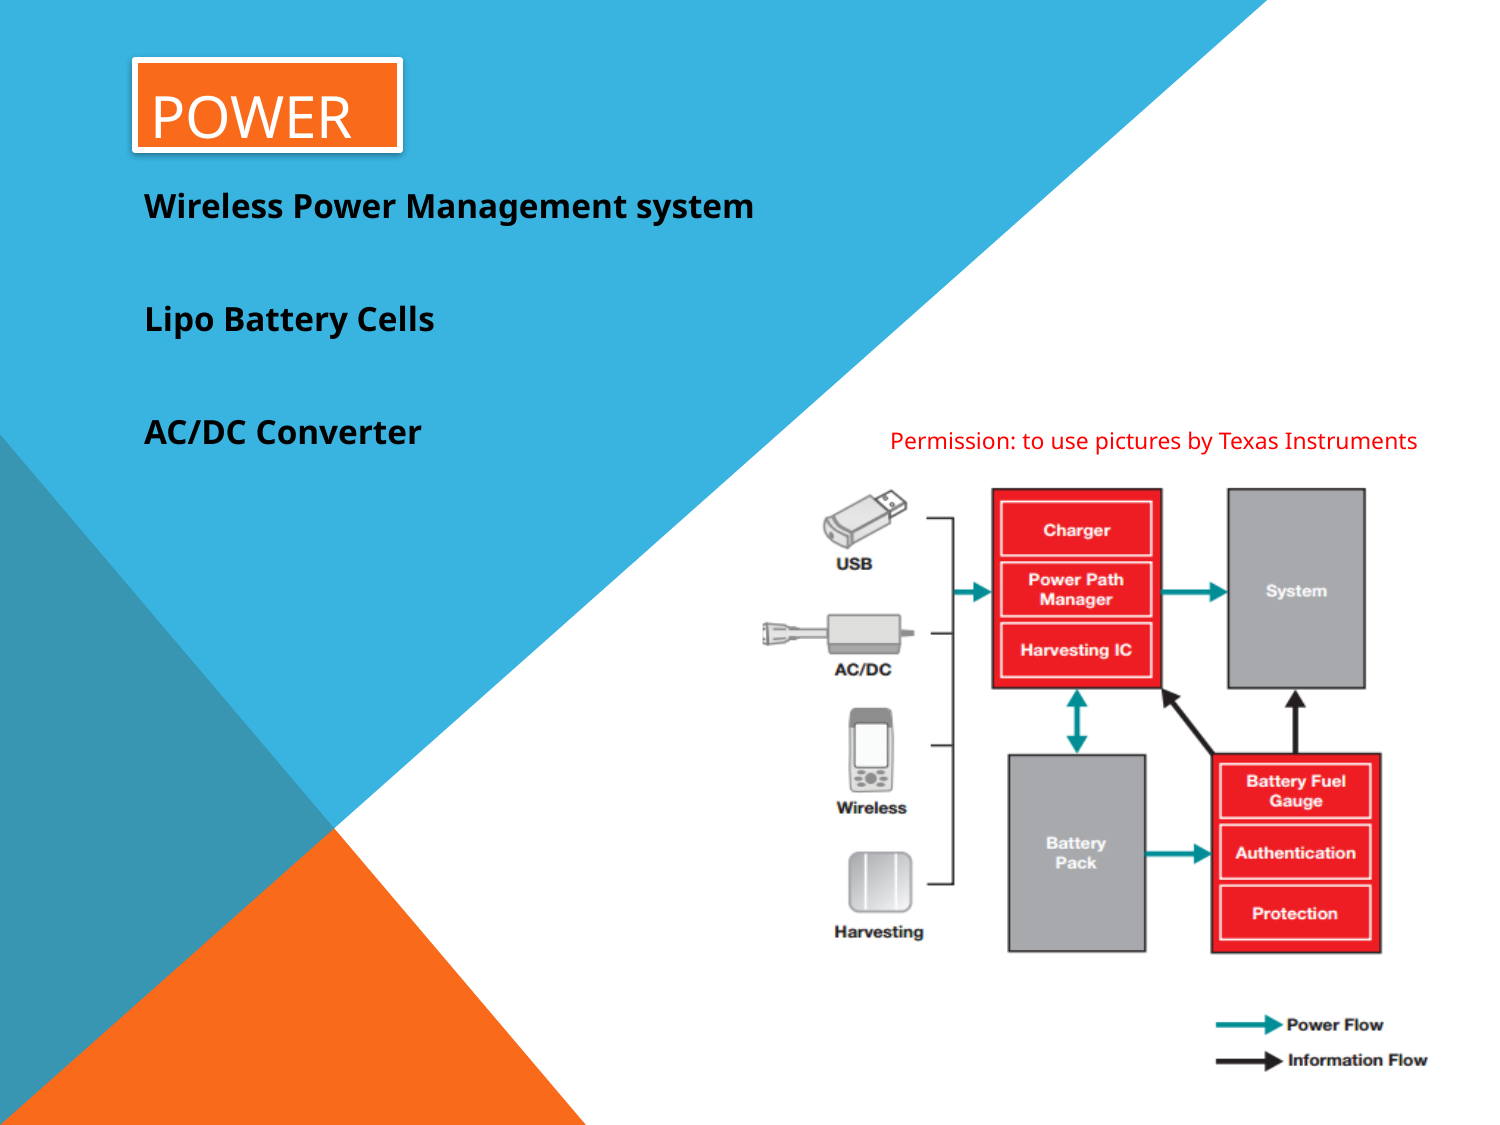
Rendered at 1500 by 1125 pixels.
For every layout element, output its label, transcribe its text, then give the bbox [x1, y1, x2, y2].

text_box Permission: to use pictures by Texas Instruments [875, 419, 1434, 462]
picture [762, 470, 1434, 1076]
text_box Wireless Power Management system Lipo Battery Cells AC/DC Converter [129, 177, 1364, 765]
title Power [132, 57, 403, 153]
